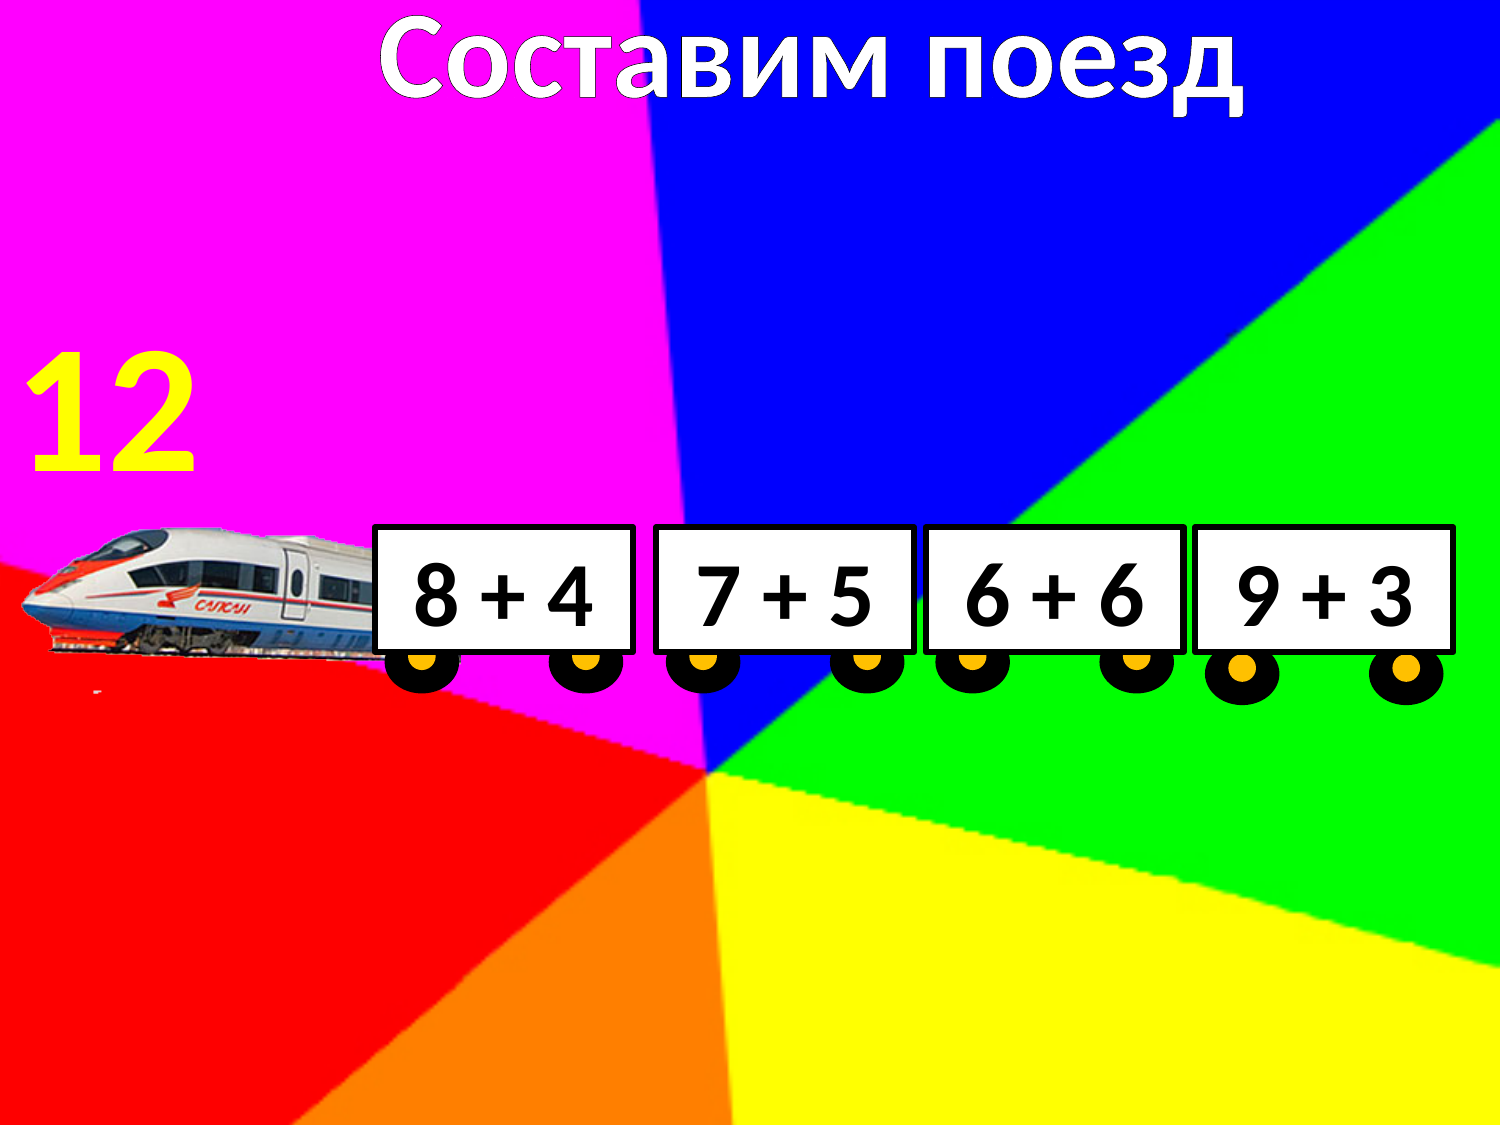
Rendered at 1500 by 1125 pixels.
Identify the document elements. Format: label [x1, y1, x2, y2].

picture [0, 0, 1500, 1125]
text_box [0, 398, 1454, 788]
